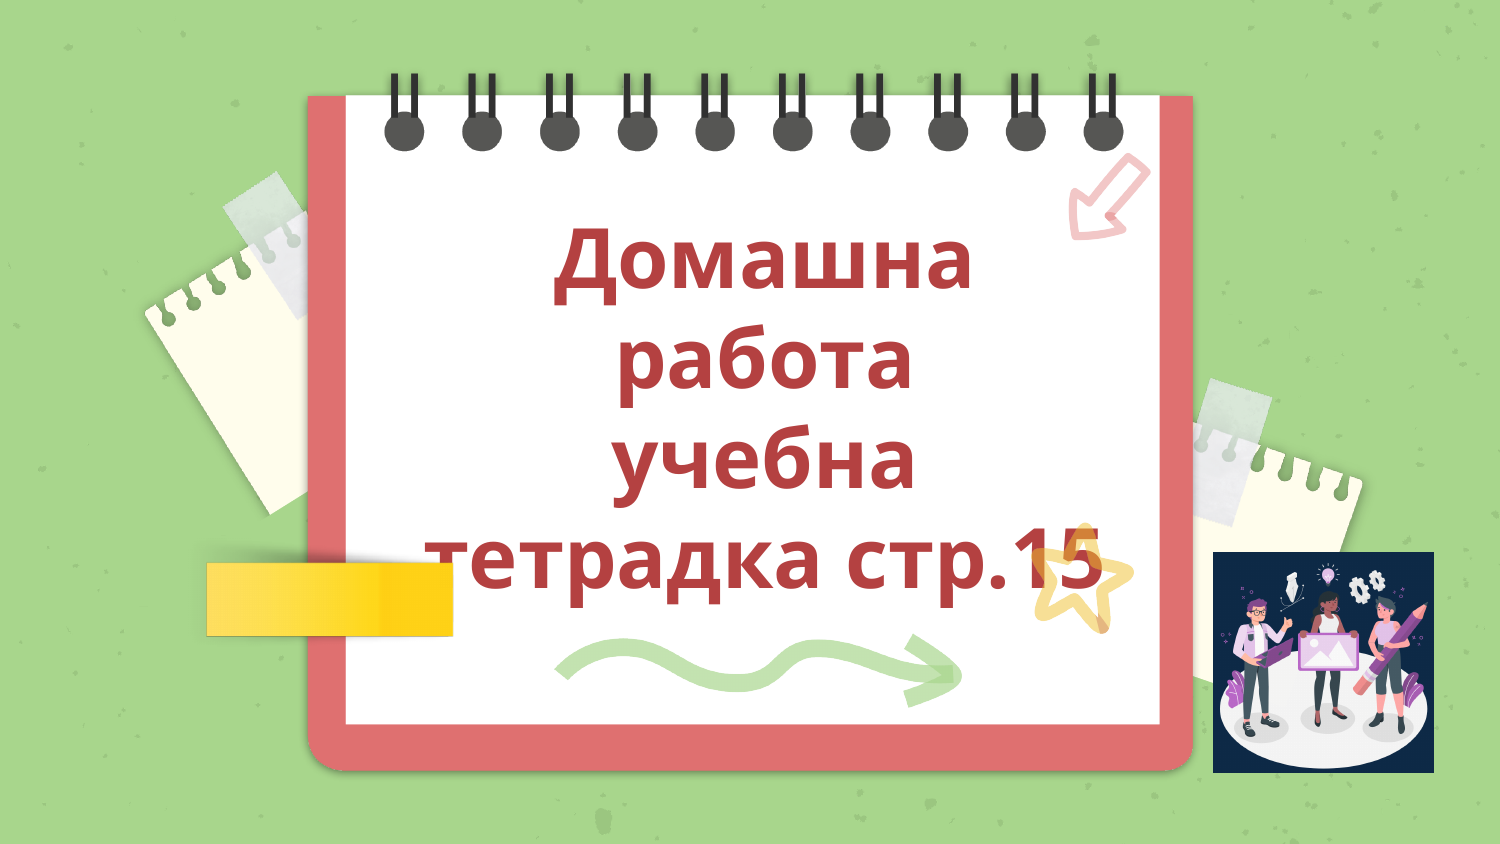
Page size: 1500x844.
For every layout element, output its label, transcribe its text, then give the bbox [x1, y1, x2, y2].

title Домашна работа учебна тетрадка стр.15 [397, 92, 1133, 718]
picture [102, 73, 1434, 773]
